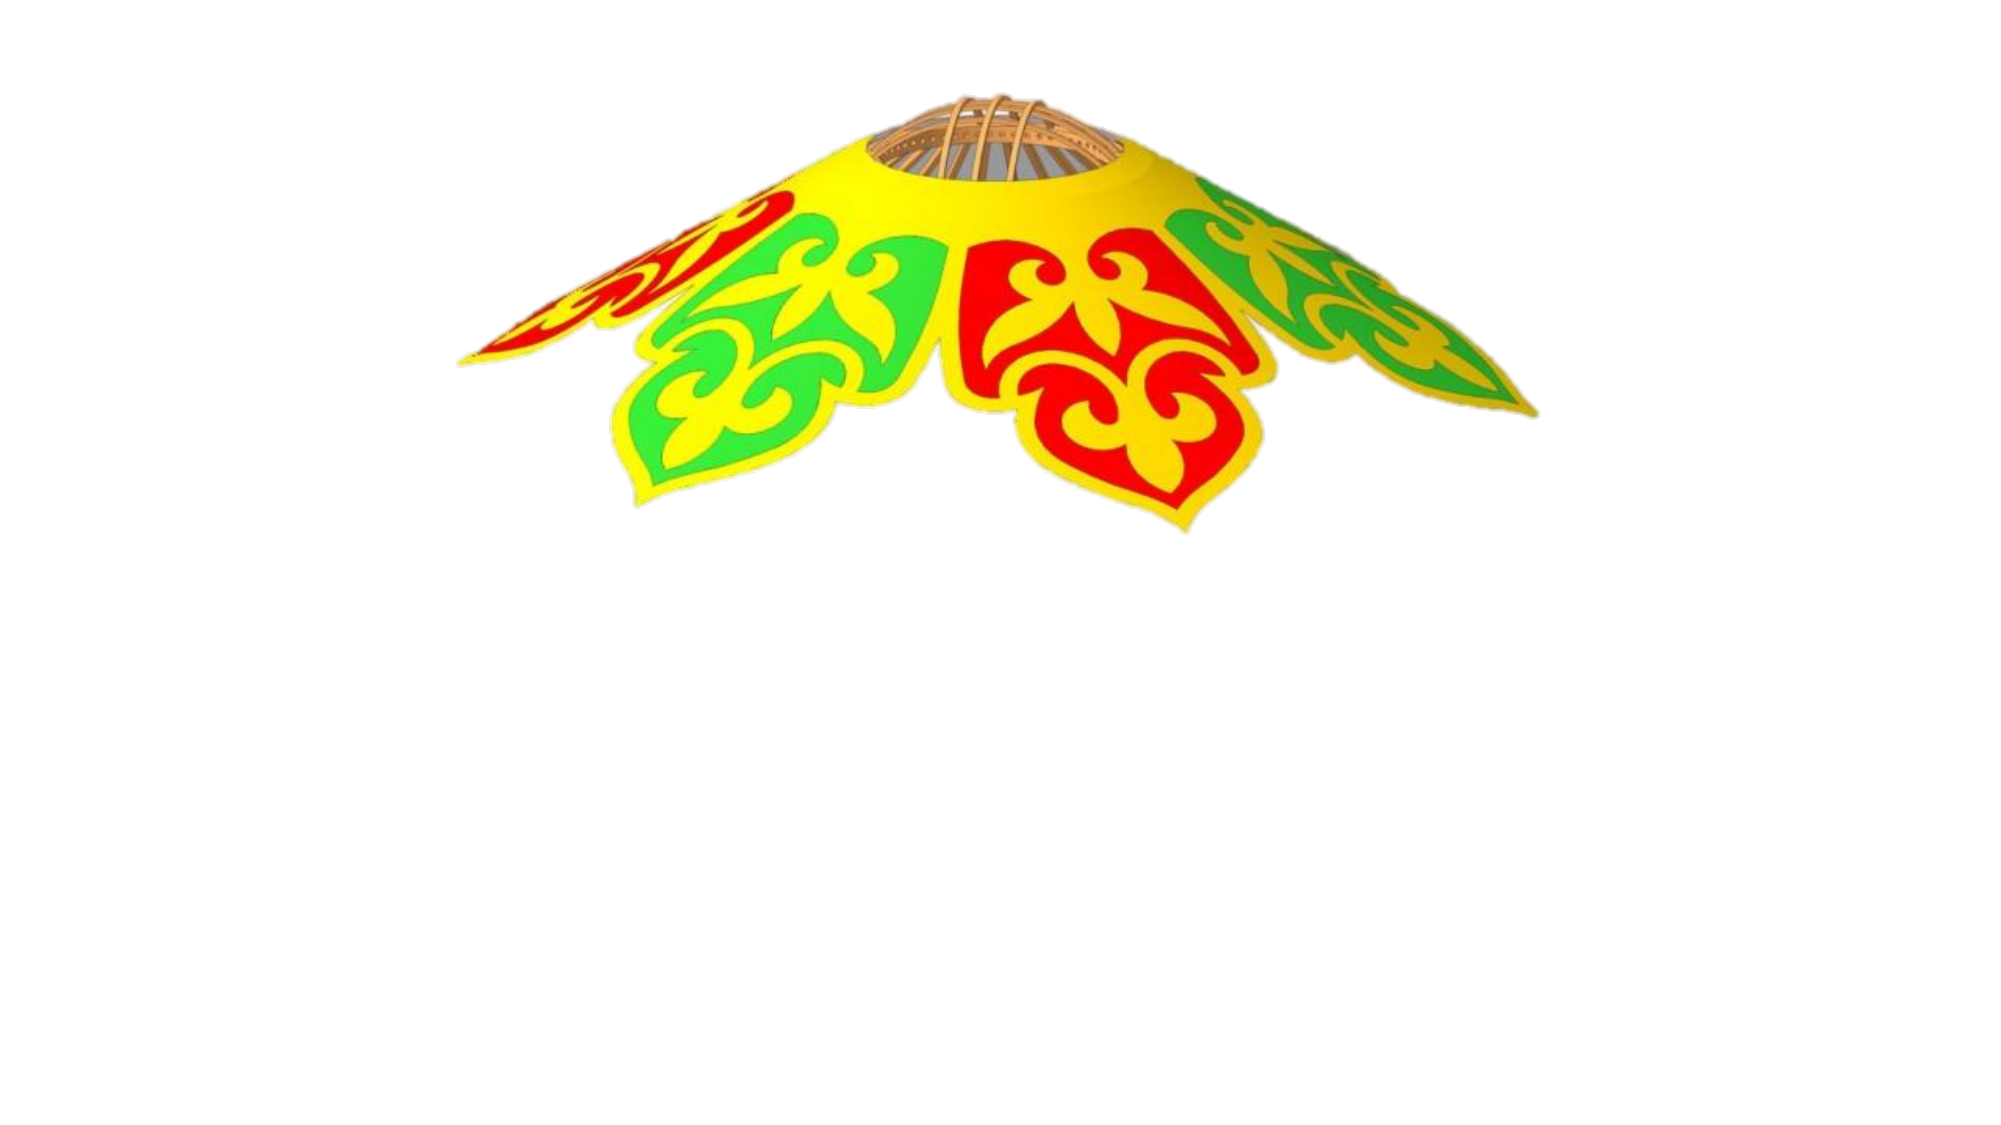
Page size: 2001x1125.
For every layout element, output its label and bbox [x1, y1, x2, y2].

picture [300, 71, 1700, 1054]
